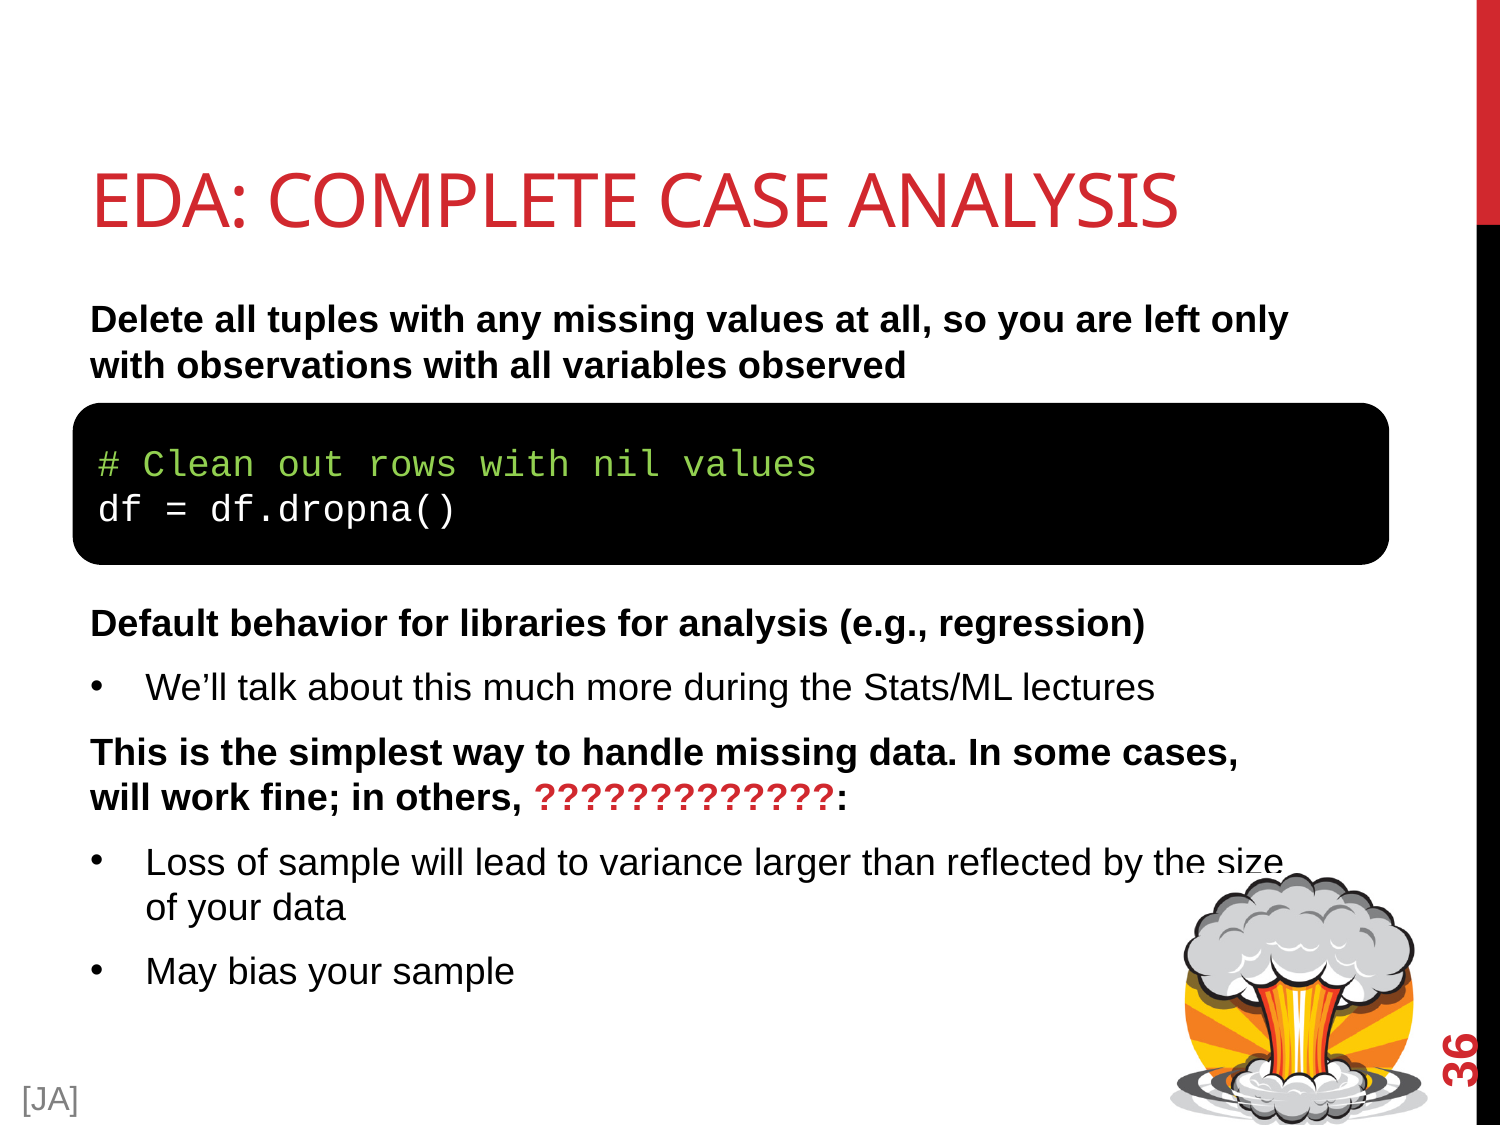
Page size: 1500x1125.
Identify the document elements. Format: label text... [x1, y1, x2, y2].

text_box [JA] [0, 1069, 101, 1125]
picture [1169, 873, 1429, 1125]
text_box # Clean out rows with nil values df = df.dropna() [72, 402, 1390, 565]
list Delete all tuples with any missing values at all, so you are left only with observations with all variables observed Default behavior for libraries for analysis (e.g., regression) We’ll talk about this much more during the Stats/ML lectures This is the simplest way to handle missing data. In some cases, will work fine; in others, ?????????????: Loss of sample will lead to variance larger than reflected by the size of your data May bias your sample [75, 550, 1325, 1005]
list Delete all tuples with any missing values at all, so you are left only with observations with all variables observed Default behavior for libraries for analysis (e.g., regression) We’ll talk about this much more during the Stats/ML lectures This is the simplest way to handle missing data. In some cases, will work fine; in others, ?????????????: Loss of sample will lead to variance larger than reflected by the size of your data May bias your sample [75, 287, 1325, 418]
slide_number 36 [1437, 887, 1488, 1104]
title EDA: Complete Case Analysis [75, 25, 1277, 250]
